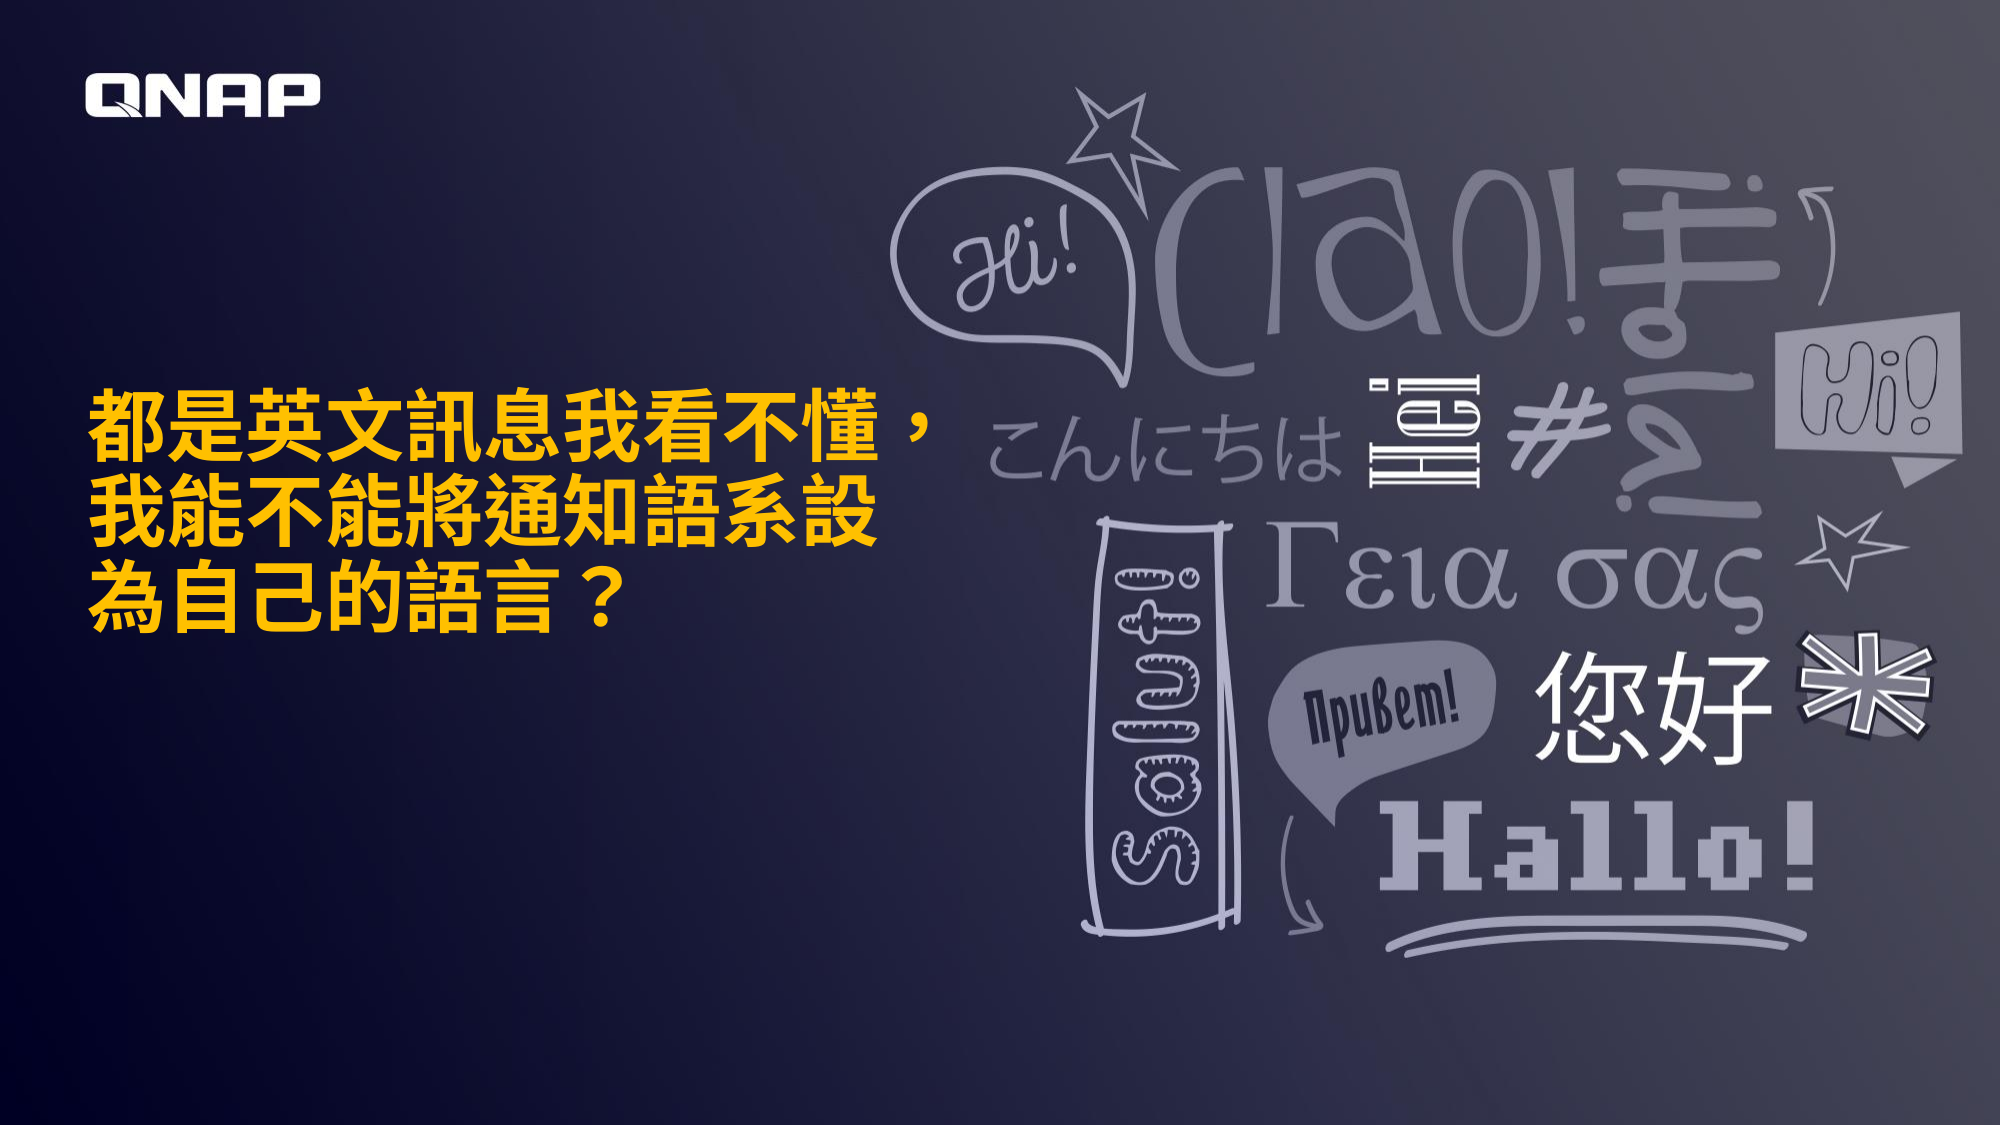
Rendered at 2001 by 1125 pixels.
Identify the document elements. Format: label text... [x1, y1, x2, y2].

title 都是英文訊息我看不懂，我能不能將通知語系設為自己的語言？ [72, 339, 906, 691]
picture [0, 0, 2000, 1125]
